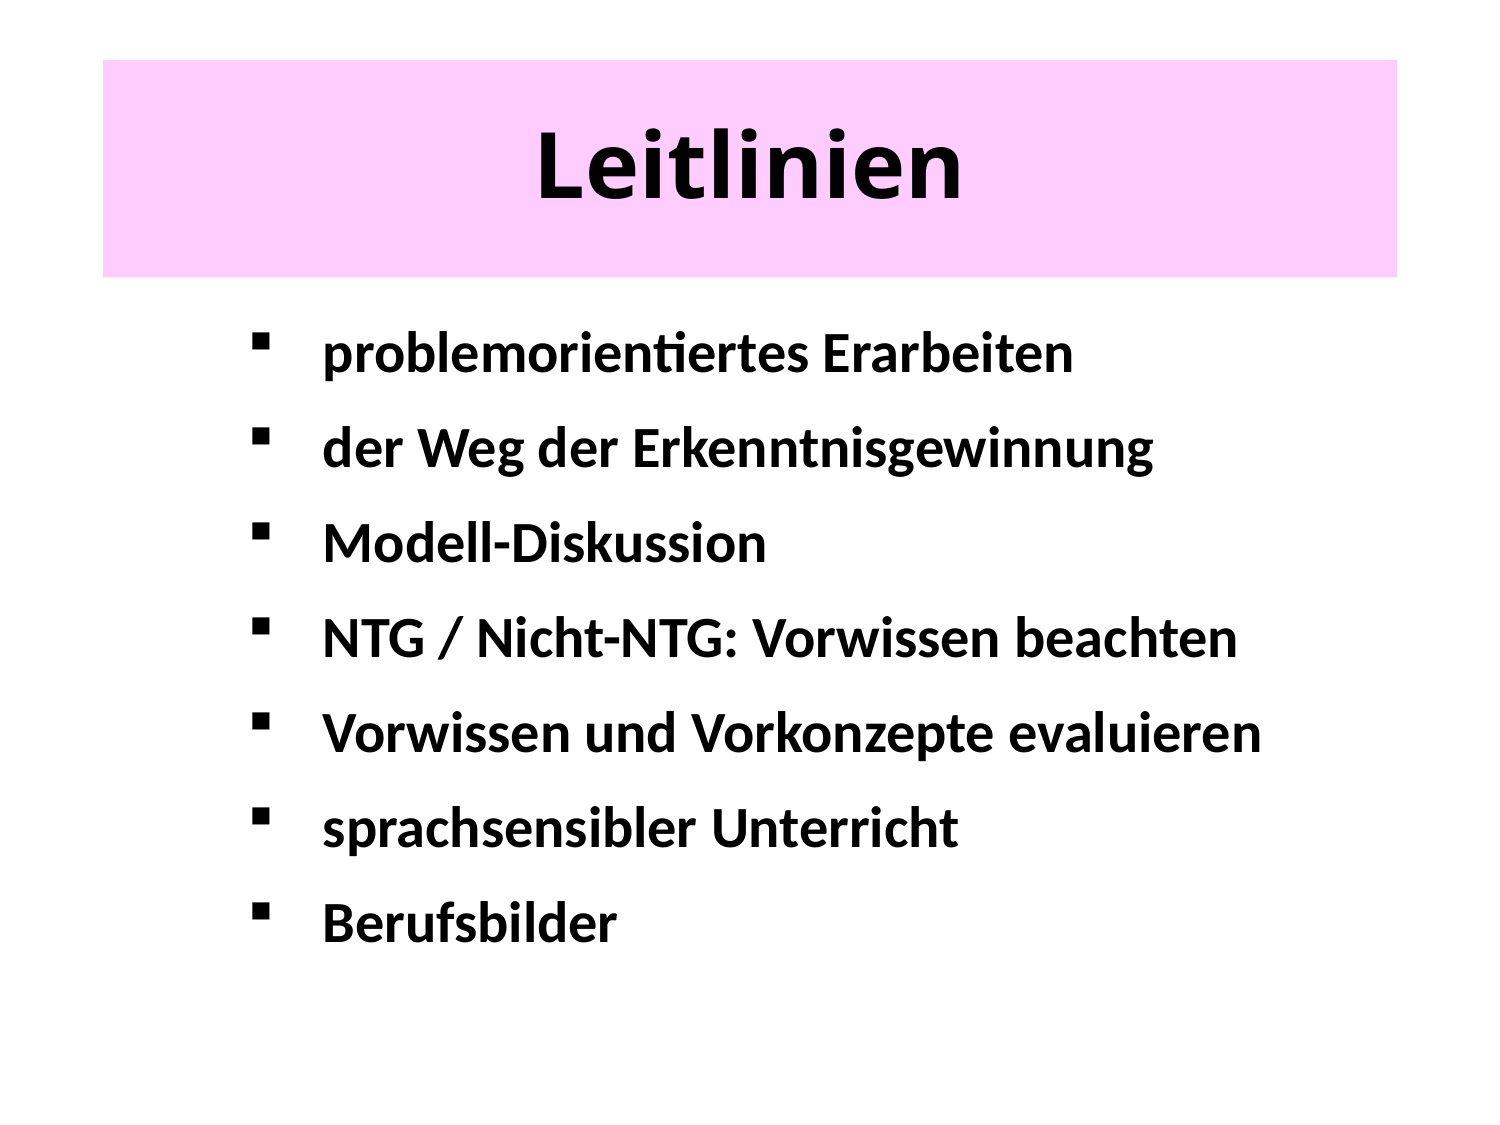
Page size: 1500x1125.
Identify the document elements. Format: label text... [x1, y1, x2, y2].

text_box problemorientiertes Erarbeiten der Weg der Erkenntnisgewinnung Modell-Diskussion NTG / Nicht-NTG: Vorwissen beachten Vorwissen und Vorkonzepte evaluieren sprachsensibler Unterricht Berufsbilder [232, 306, 1397, 962]
title Leitlinien [103, 59, 1397, 278]
